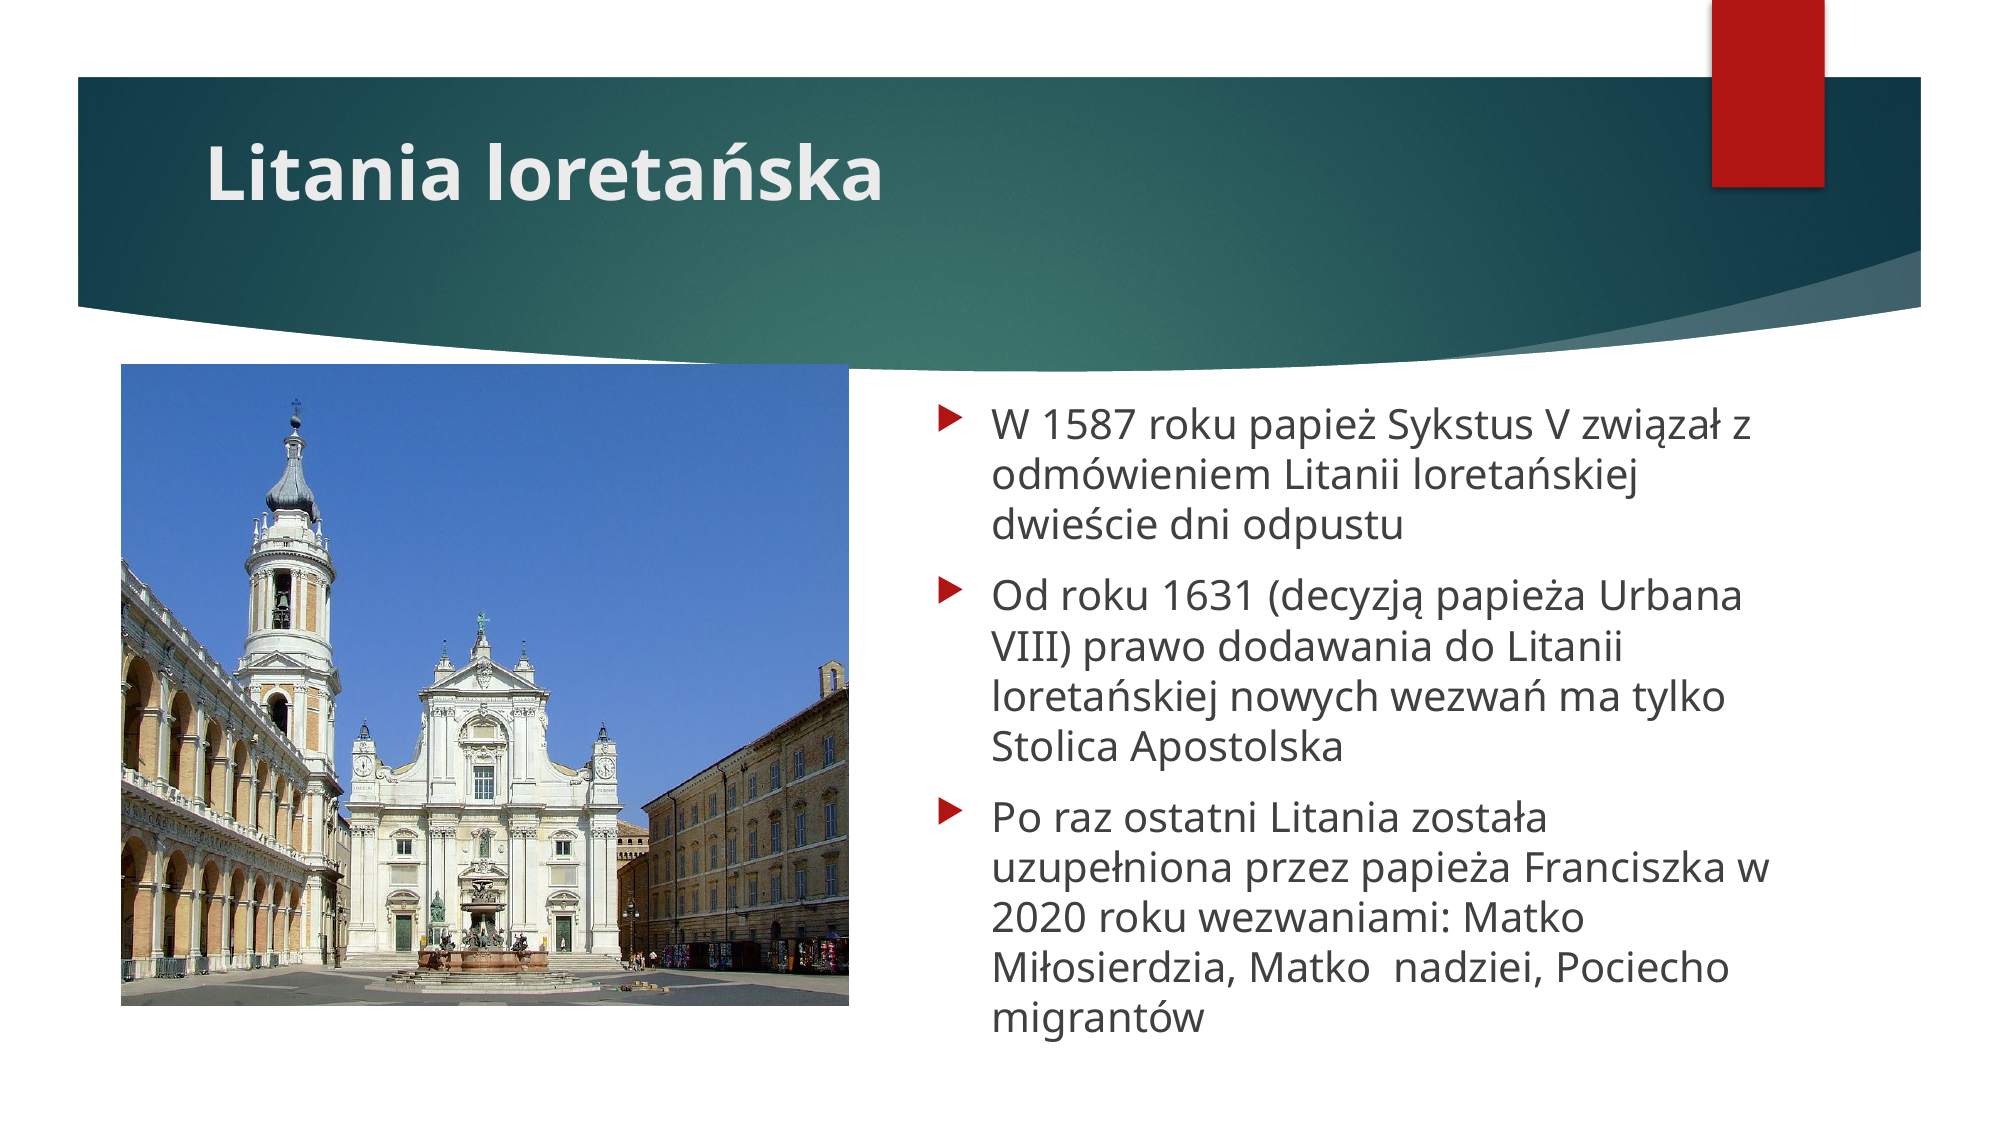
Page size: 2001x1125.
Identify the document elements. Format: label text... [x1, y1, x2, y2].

title Litania loretańska [189, 118, 1638, 222]
list W 1587 roku papież Sykstus V związał z odmówieniem Litanii loretańskiej dwieście dni odpustu Od roku 1631 (decyzją papieża Urbana VIII) prawo dodawania do Litanii loretańskiej nowych wezwań ma tylko Stolica Apostolska Po raz ostatni Litania została uzupełniona przez papieża Franciszka w 2020 roku wezwaniami: Matko Miłosierdzia, Matko nadziei, Pociecho migrantów [920, 390, 1811, 1056]
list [121, 364, 849, 1007]
